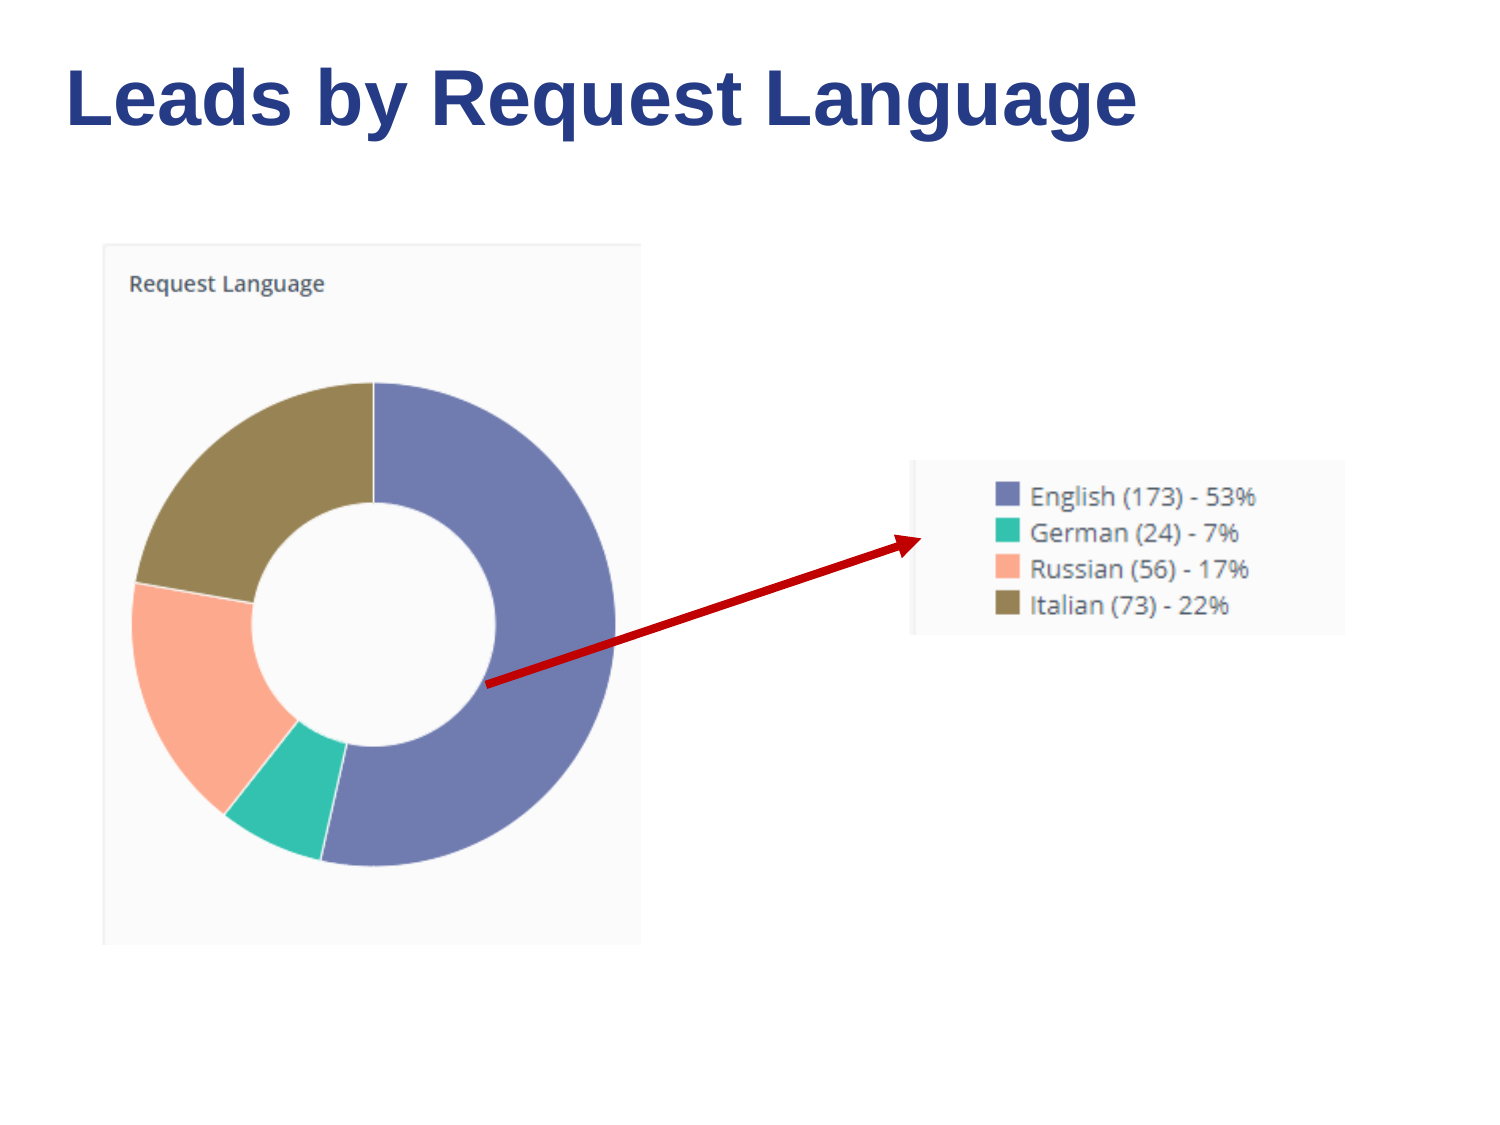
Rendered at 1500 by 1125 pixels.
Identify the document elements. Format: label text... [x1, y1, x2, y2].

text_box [485, 538, 922, 686]
picture [102, 243, 641, 945]
title Leads by Request Language [50, 50, 1400, 188]
picture [908, 460, 1345, 635]
